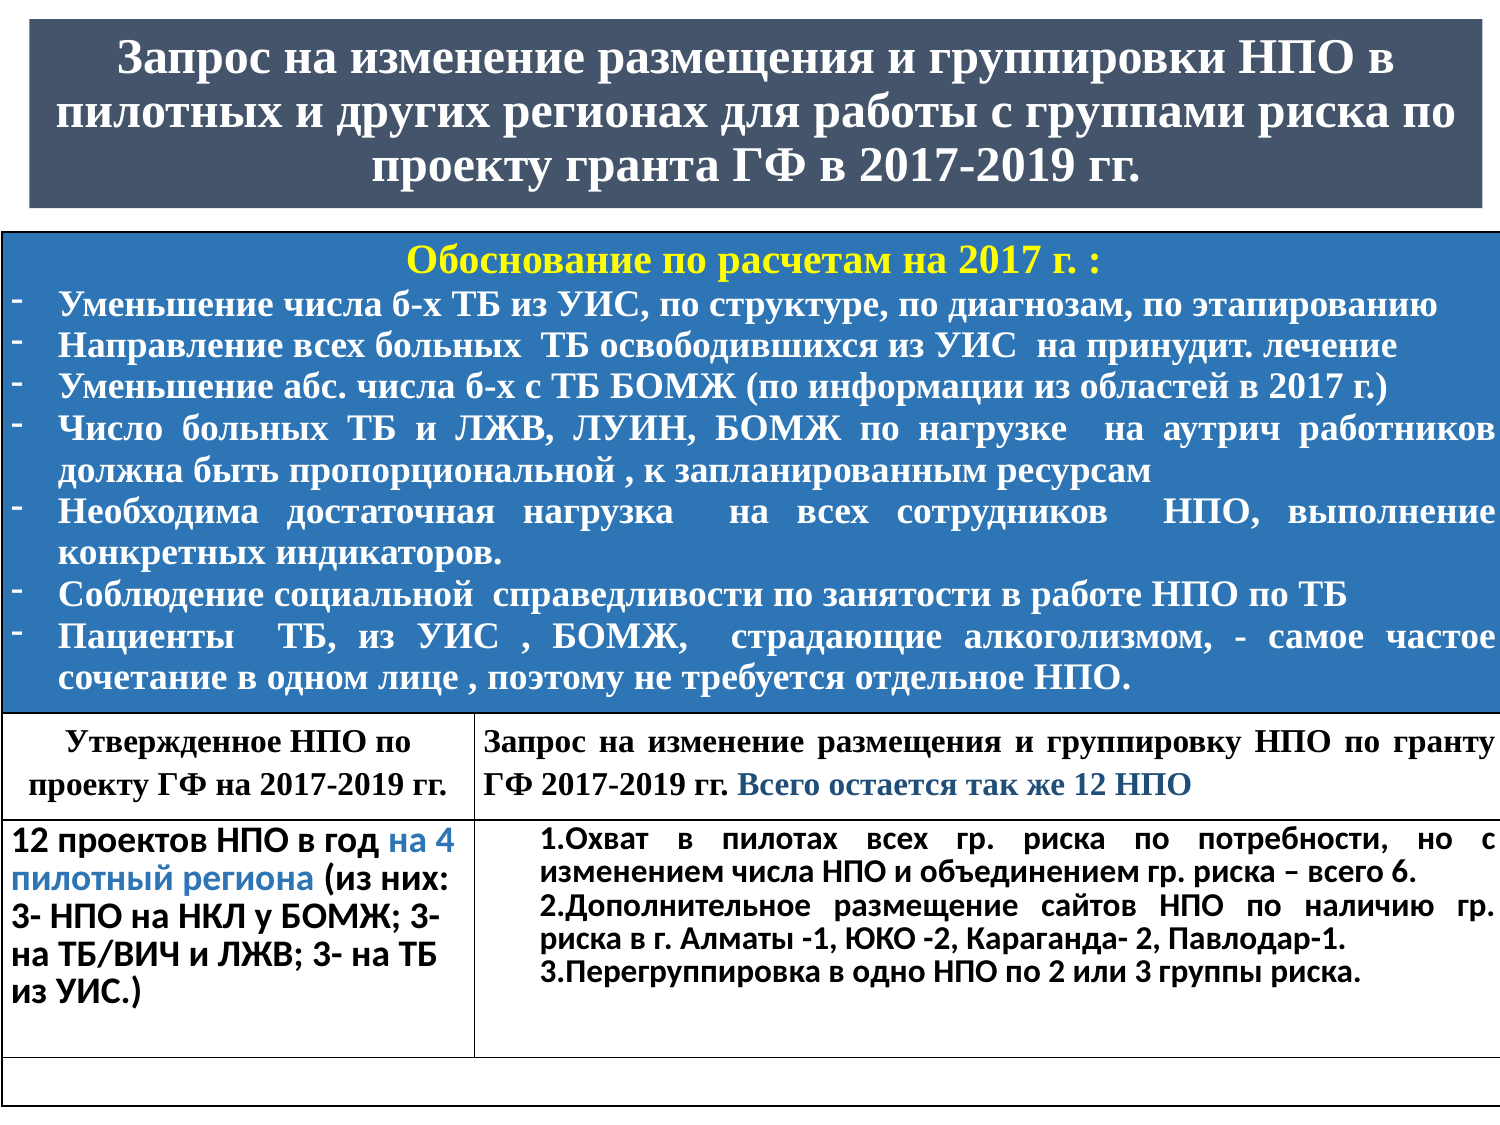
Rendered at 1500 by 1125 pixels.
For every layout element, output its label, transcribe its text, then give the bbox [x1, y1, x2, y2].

table_cell Утвержденное НПО по проекту ГФ на 2017-2019 гг. [3, 714, 474, 819]
table_cell Охват в пилотах всех гр. риска по потребности, но с изменением числа НПО и объединением гр. риска – всего 6. Дополнительное размещение сайтов НПО по наличию гр. риска в г. Алматы -1, ЮКО -2, Караганда- 2, Павлодар-1. Перегруппировка в одно НПО по 2 или 3 группы риска. [475, 821, 1500, 1057]
table_header Обоснование по расчетам на 2017 г. : Уменьшение числа б-х ТБ из УИС, по структуре, по диагнозам, по этапированию Направление всех больных ТБ освободившихся из УИС на принудит. лечение Уменьшение абс. числа б-х с ТБ БОМЖ (по информации из областей в 2017 г.) Число больных ТБ и ЛЖВ, ЛУИН, БОМЖ по нагрузке на аутрич работников должна быть пропорциональной , к запланированным ресурсам Необходима достаточная нагрузка на всех сотрудников НПО, выполнение конкретных индикаторов. Соблюдение социальной справедливости по занятости в работе НПО по ТБ Пациенты ТБ, из УИС , БОМЖ, страдающие алкоголизмом, - самое частое сочетание в одном лице , поэтому не требуется отдельное НПО. [3, 233, 1500, 712]
table_cell 12 проектов НПО в год на 4 пилотный региона (из них: 3- НПО на НКЛ у БОМЖ; 3- на ТБ/ВИЧ и ЛЖВ; 3- на ТБ из УИС.) [3, 821, 474, 1057]
table_cell Запрос на изменение размещения и группировку НПО по гранту ГФ 2017-2019 гг. Всего остается так же 12 НПО [475, 714, 1500, 819]
table_cell [3, 1058, 1500, 1105]
title Запрос на изменение размещения и группировки НПО в пилотных и других регионах для работы с группами риска по проекту гранта ГФ в 2017-2019 гг. [29, 19, 1483, 209]
